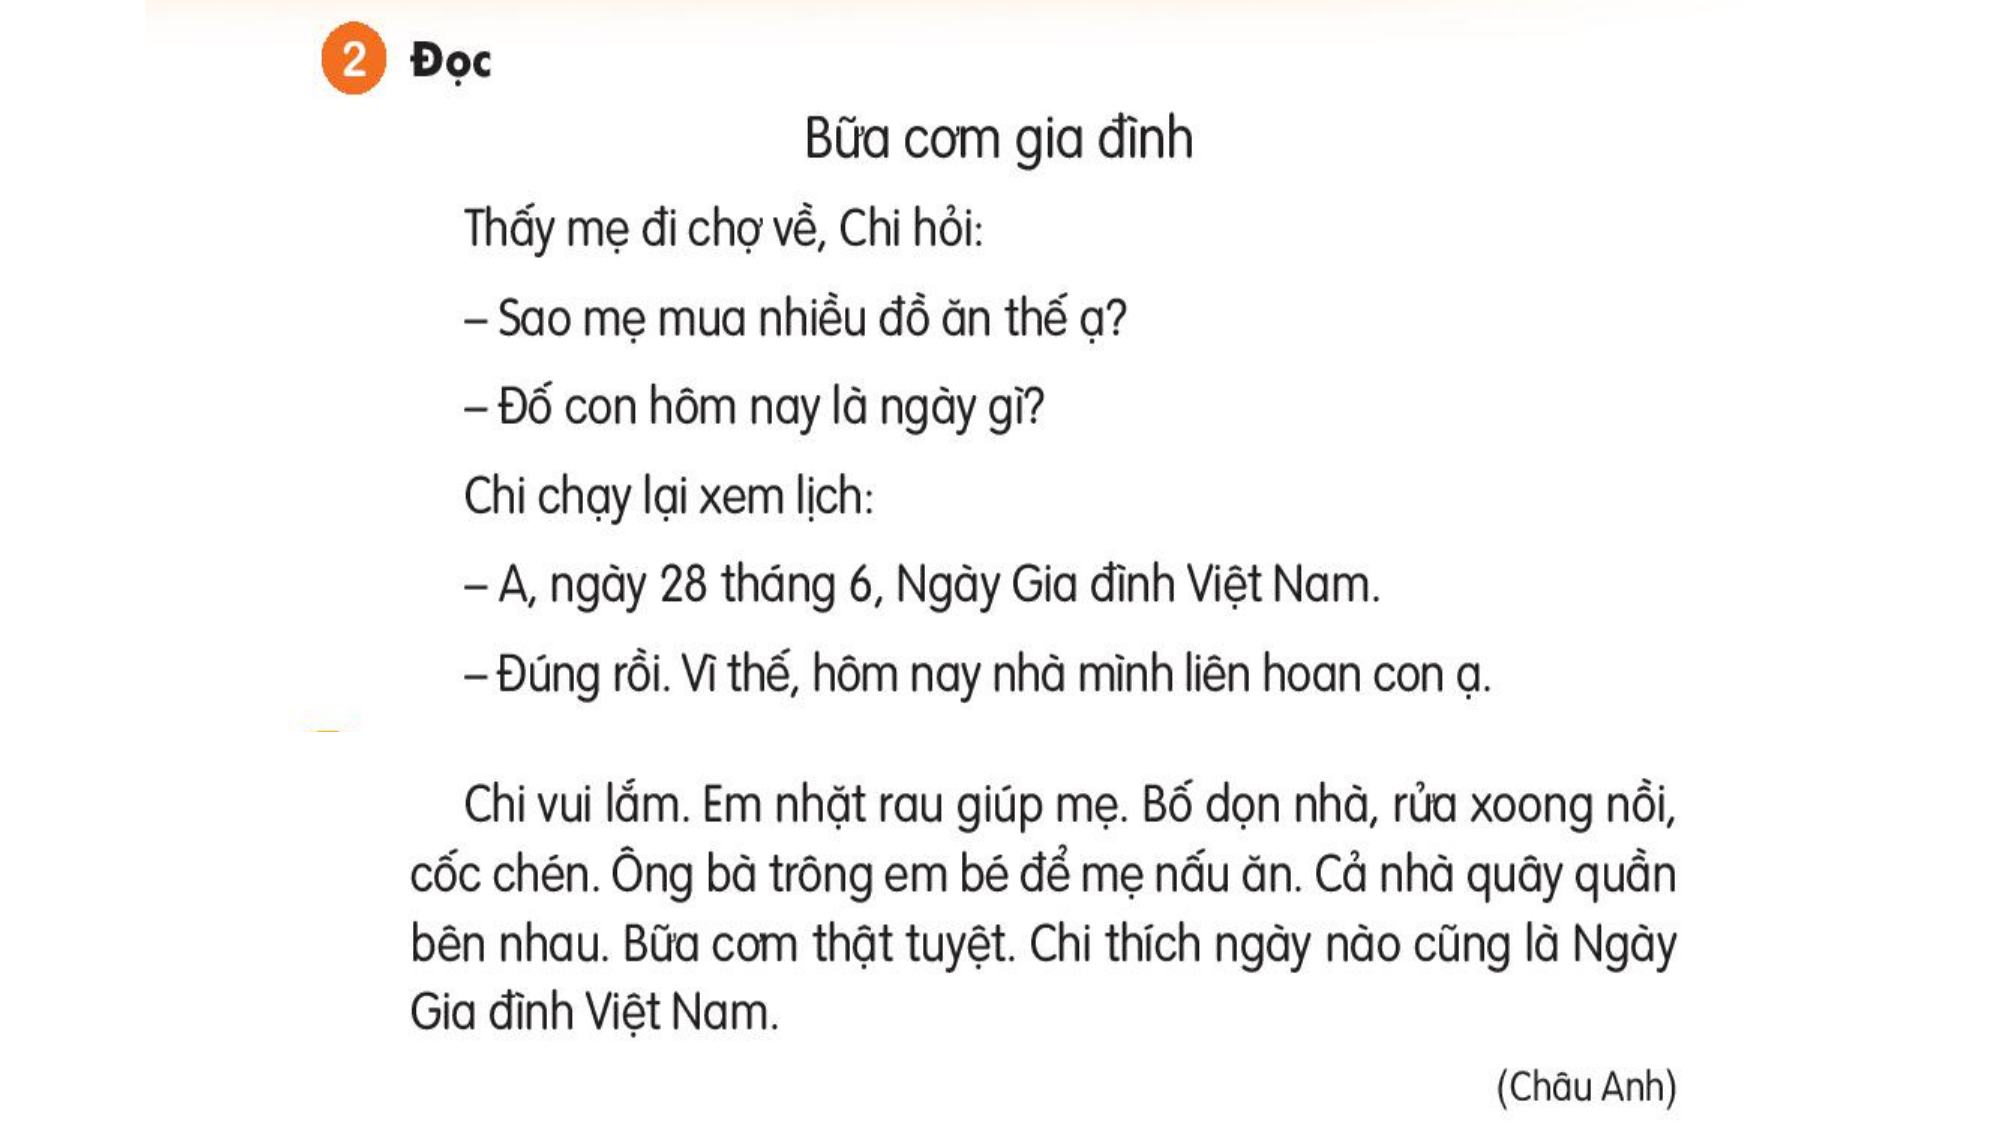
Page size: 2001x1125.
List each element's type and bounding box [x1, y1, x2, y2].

text_box [145, 0, 1855, 1125]
